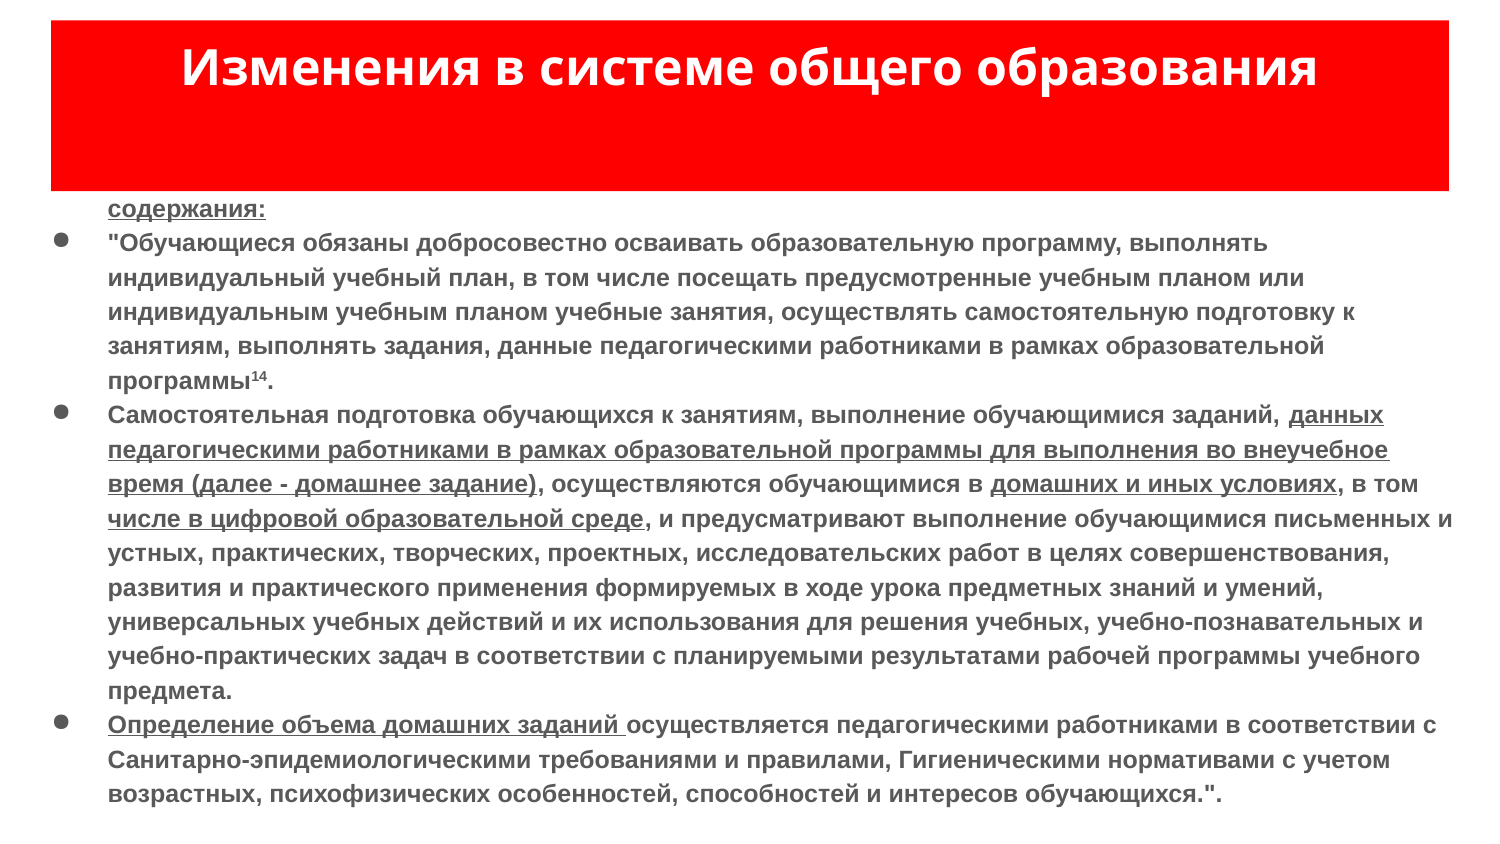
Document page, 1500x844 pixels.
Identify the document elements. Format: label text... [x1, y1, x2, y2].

title Изменения в системе общего образования [51, 20, 1449, 192]
list 1. Пункт 11 приказа Министерства просвещения РФ от 22 марта 2021 г. N 115 дополнить абзацами следующего содержания: "Обучающиеся обязаны добросовестно осваивать образовательную программу, выполнять индивидуальный учебный план, в том числе посещать предусмотренные учебным планом или индивидуальным учебным планом учебные занятия, осуществлять самостоятельную подготовку к занятиям, выполнять задания, данные педагогическими работниками в рамках образовательной программы14. Самостоятельная подготовка обучающихся к занятиям, выполнение обучающимися заданий, данных педагогическими работниками в рамках образовательной программы для выполнения во внеучебное время (далее - домашнее задание), осуществляются обучающимися в домашних и иных условиях, в том числе в цифровой образовательной среде, и предусматривают выполнение обучающимися письменных и устных, практических, творческих, проектных, исследовательских работ в целях совершенствования, развития и практического применения формируемых в ходе урока предметных знаний и умений, универсальных учебных действий и их использования для решения учебных, учебно-познавательных и учебно-практических задач в соответствии с планируемыми результатами рабочей программы учебного предмета. Определение объема домашних заданий осуществляется педагогическими работниками в соответствии с Санитарно-эпидемиологическими требованиями и правилами, Гигиеническими нормативами с учетом возрастных, психофизических особенностей, способностей и интересов обучающихся.". [17, 138, 1471, 750]
